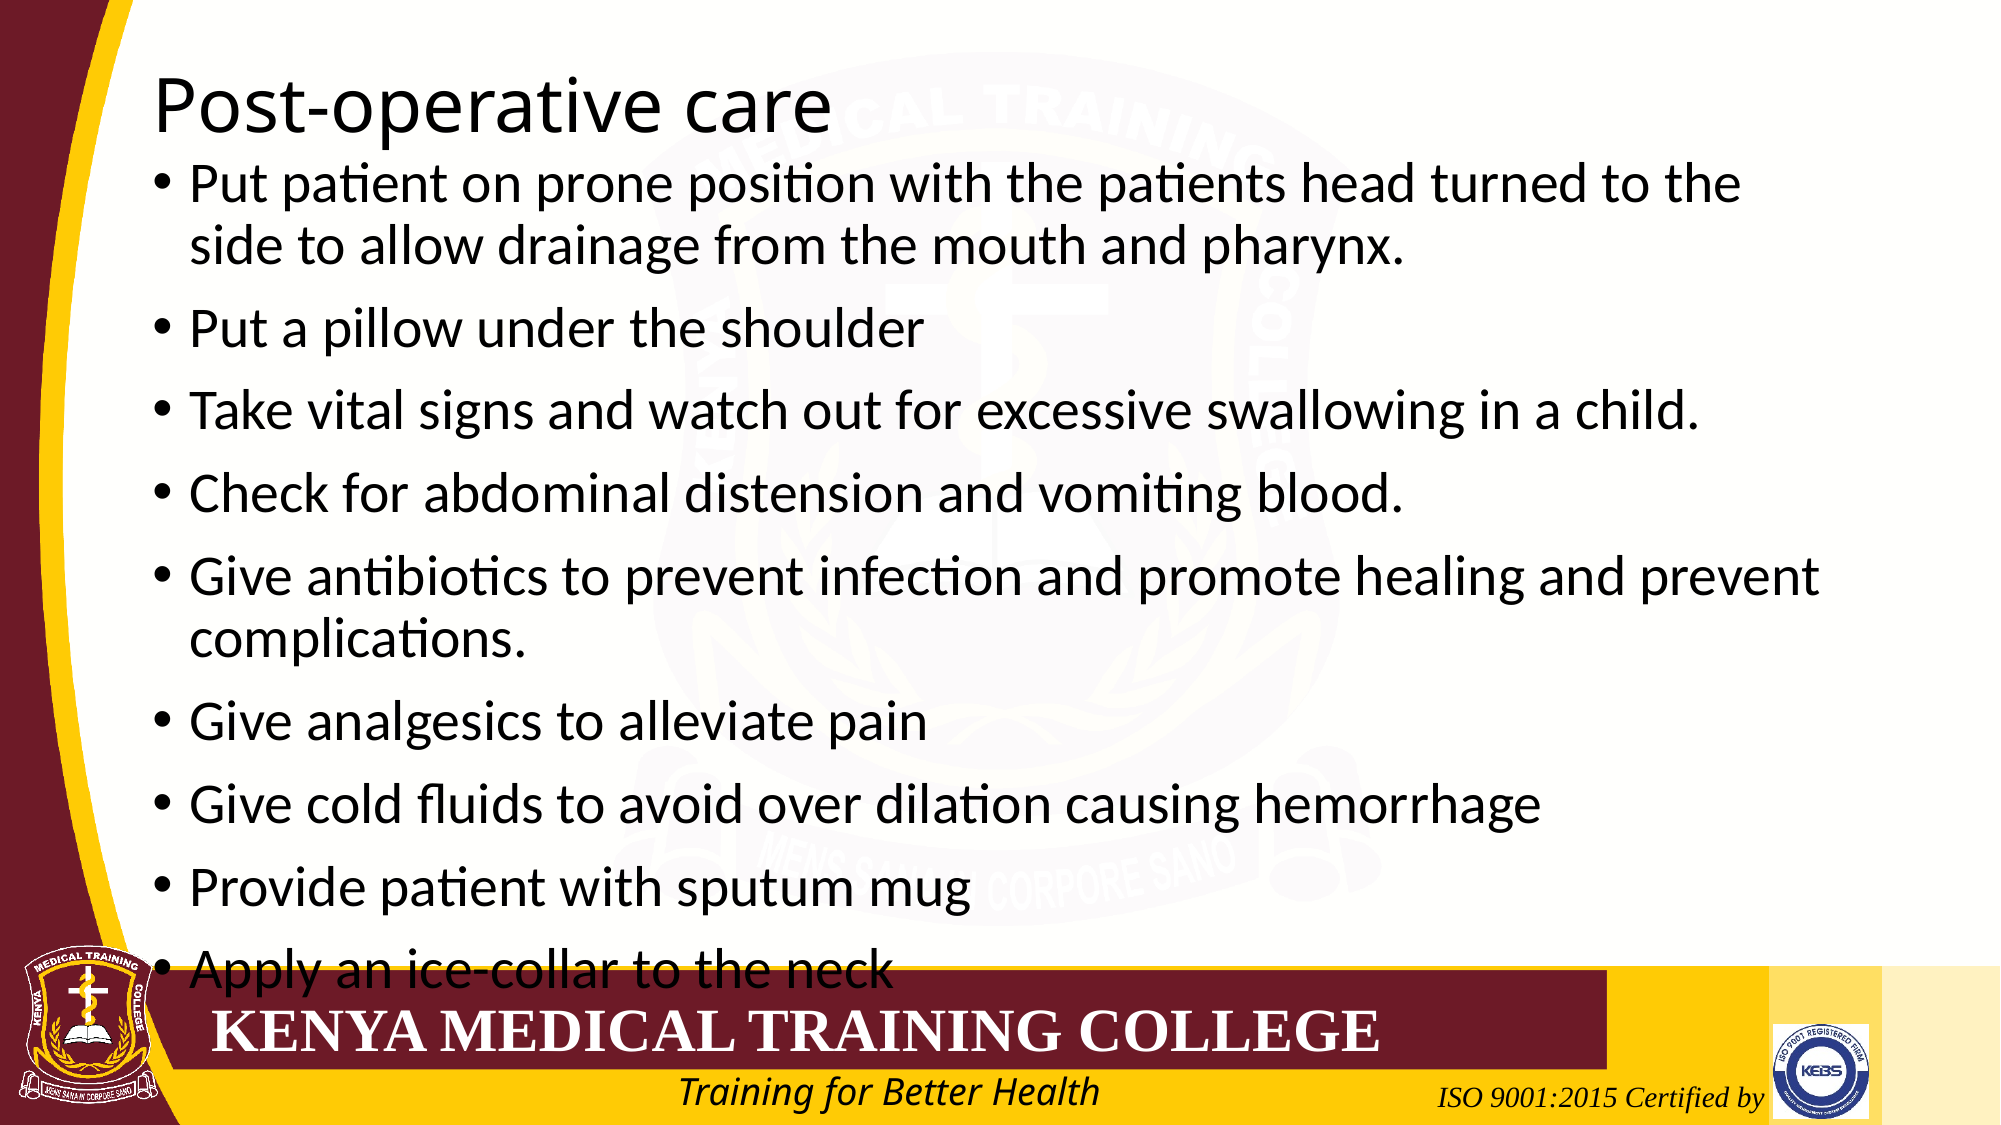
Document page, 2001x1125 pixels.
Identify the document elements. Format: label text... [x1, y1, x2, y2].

picture [0, 0, 2000, 1125]
title Post-operative care [137, 59, 1863, 144]
list Put patient on prone position with the patients head turned to the side to allow drainage from the mouth and pharynx. Put a pillow under the shoulder Take vital signs and watch out for excessive swallowing in a child. Check for abdominal distension and vomiting blood. Give antibiotics to prevent infection and promote healing and prevent complications. Give analgesics to alleviate pain Give cold fluids to avoid over dilation causing hemorrhage Provide patient with sputum mug Apply an ice-collar to the neck [137, 144, 1863, 1014]
